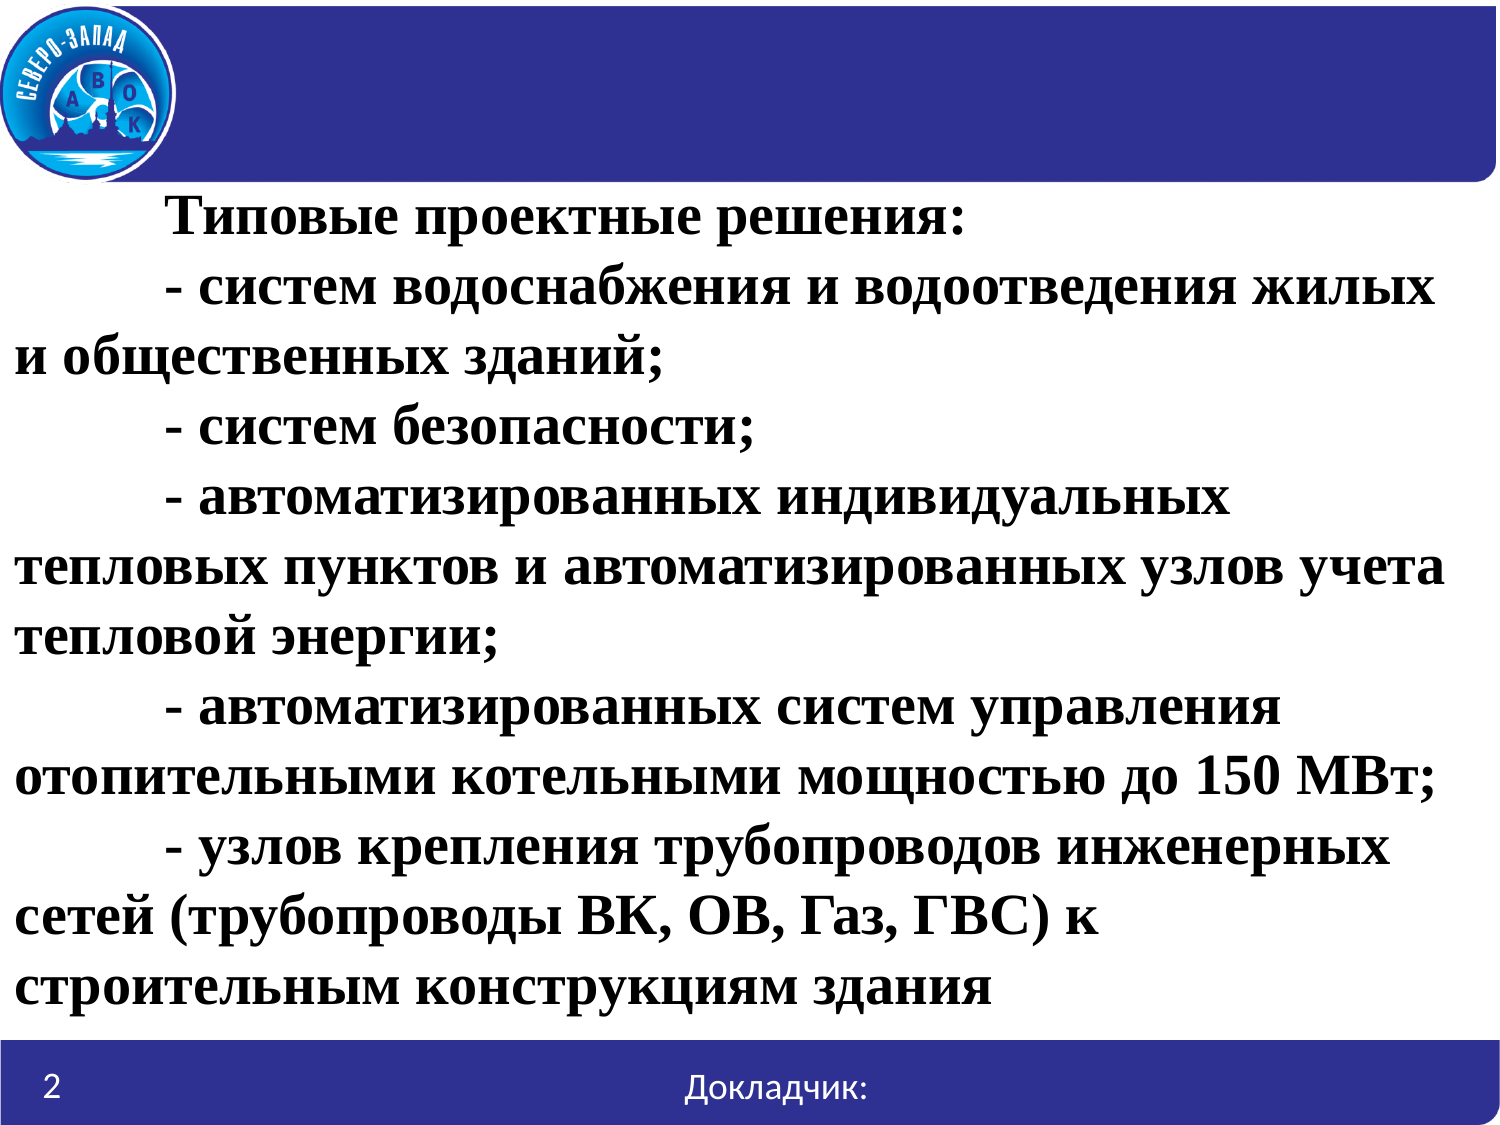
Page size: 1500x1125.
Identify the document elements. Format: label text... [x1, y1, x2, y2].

text_box Типовые проектные решения: - систем водоснабжения и водоотведения жилых и общественных зданий; - систем безопасности; - автоматизированных индивидуальных тепловых пунктов и автоматизированных узлов учета тепловой энергии; - автоматизированных систем управления отопительными котельными мощностью до 150 МВт; - узлов крепления трубопроводов инженерных сетей (трубопроводы ВК, ОВ, Газ, ГВС) к строительным конструкциям здания [0, 198, 1496, 1024]
picture [0, 2, 1497, 191]
picture [0, 1040, 1500, 1125]
